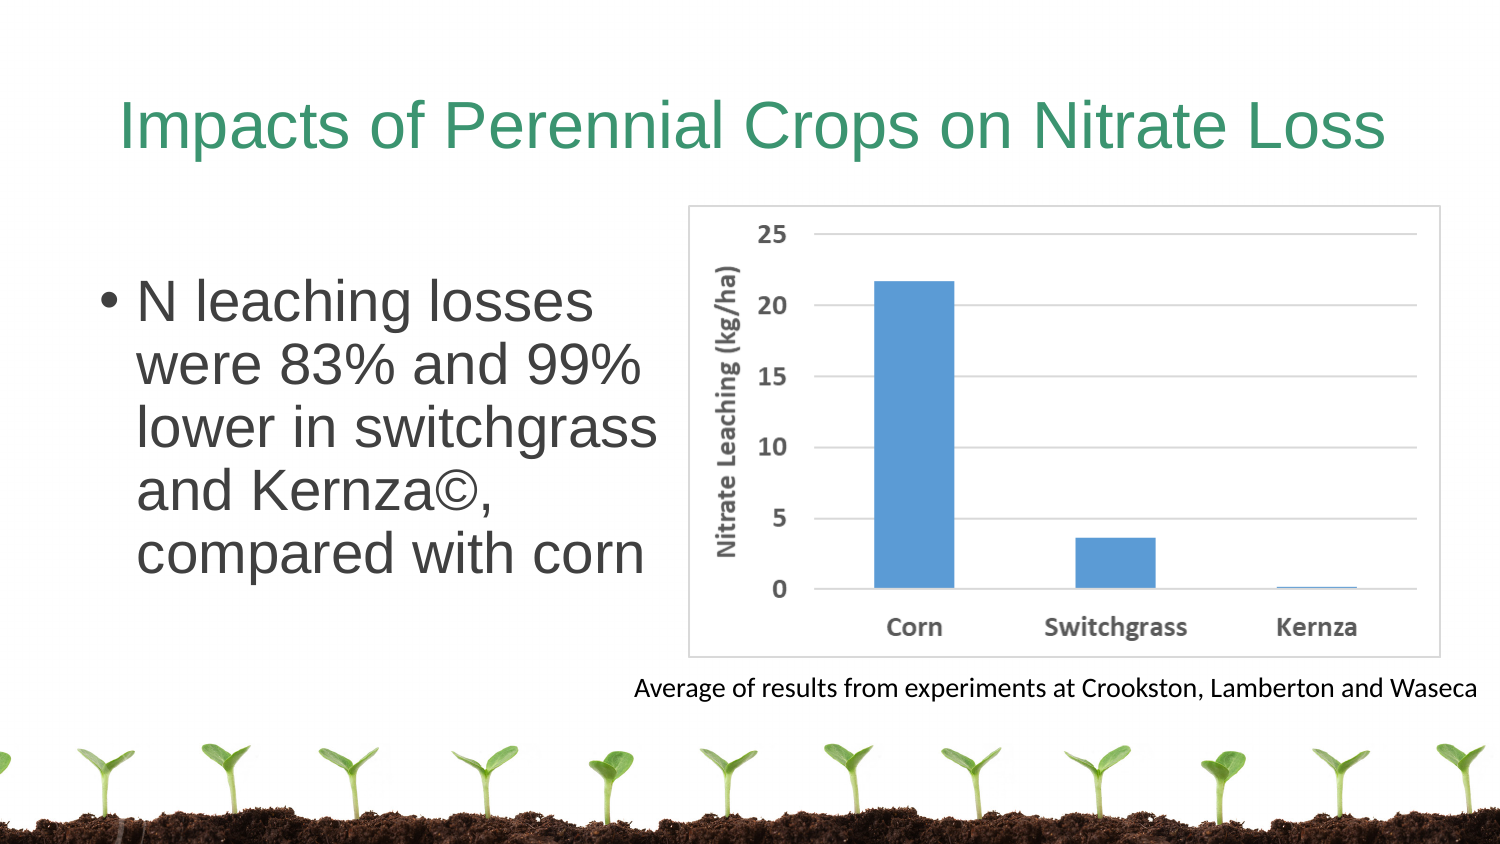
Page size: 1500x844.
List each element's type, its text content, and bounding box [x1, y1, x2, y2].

title Impacts of Perennial Crops on Nitrate Loss [103, 45, 1460, 208]
list N leaching losses were 83% and 99% lower in switchgrass and Kernza©, compared with corn [84, 263, 699, 713]
picture [0, 0, 1500, 844]
text_box Average of results from experiments at Crookston, Lamberton and Waseca [619, 662, 1494, 711]
